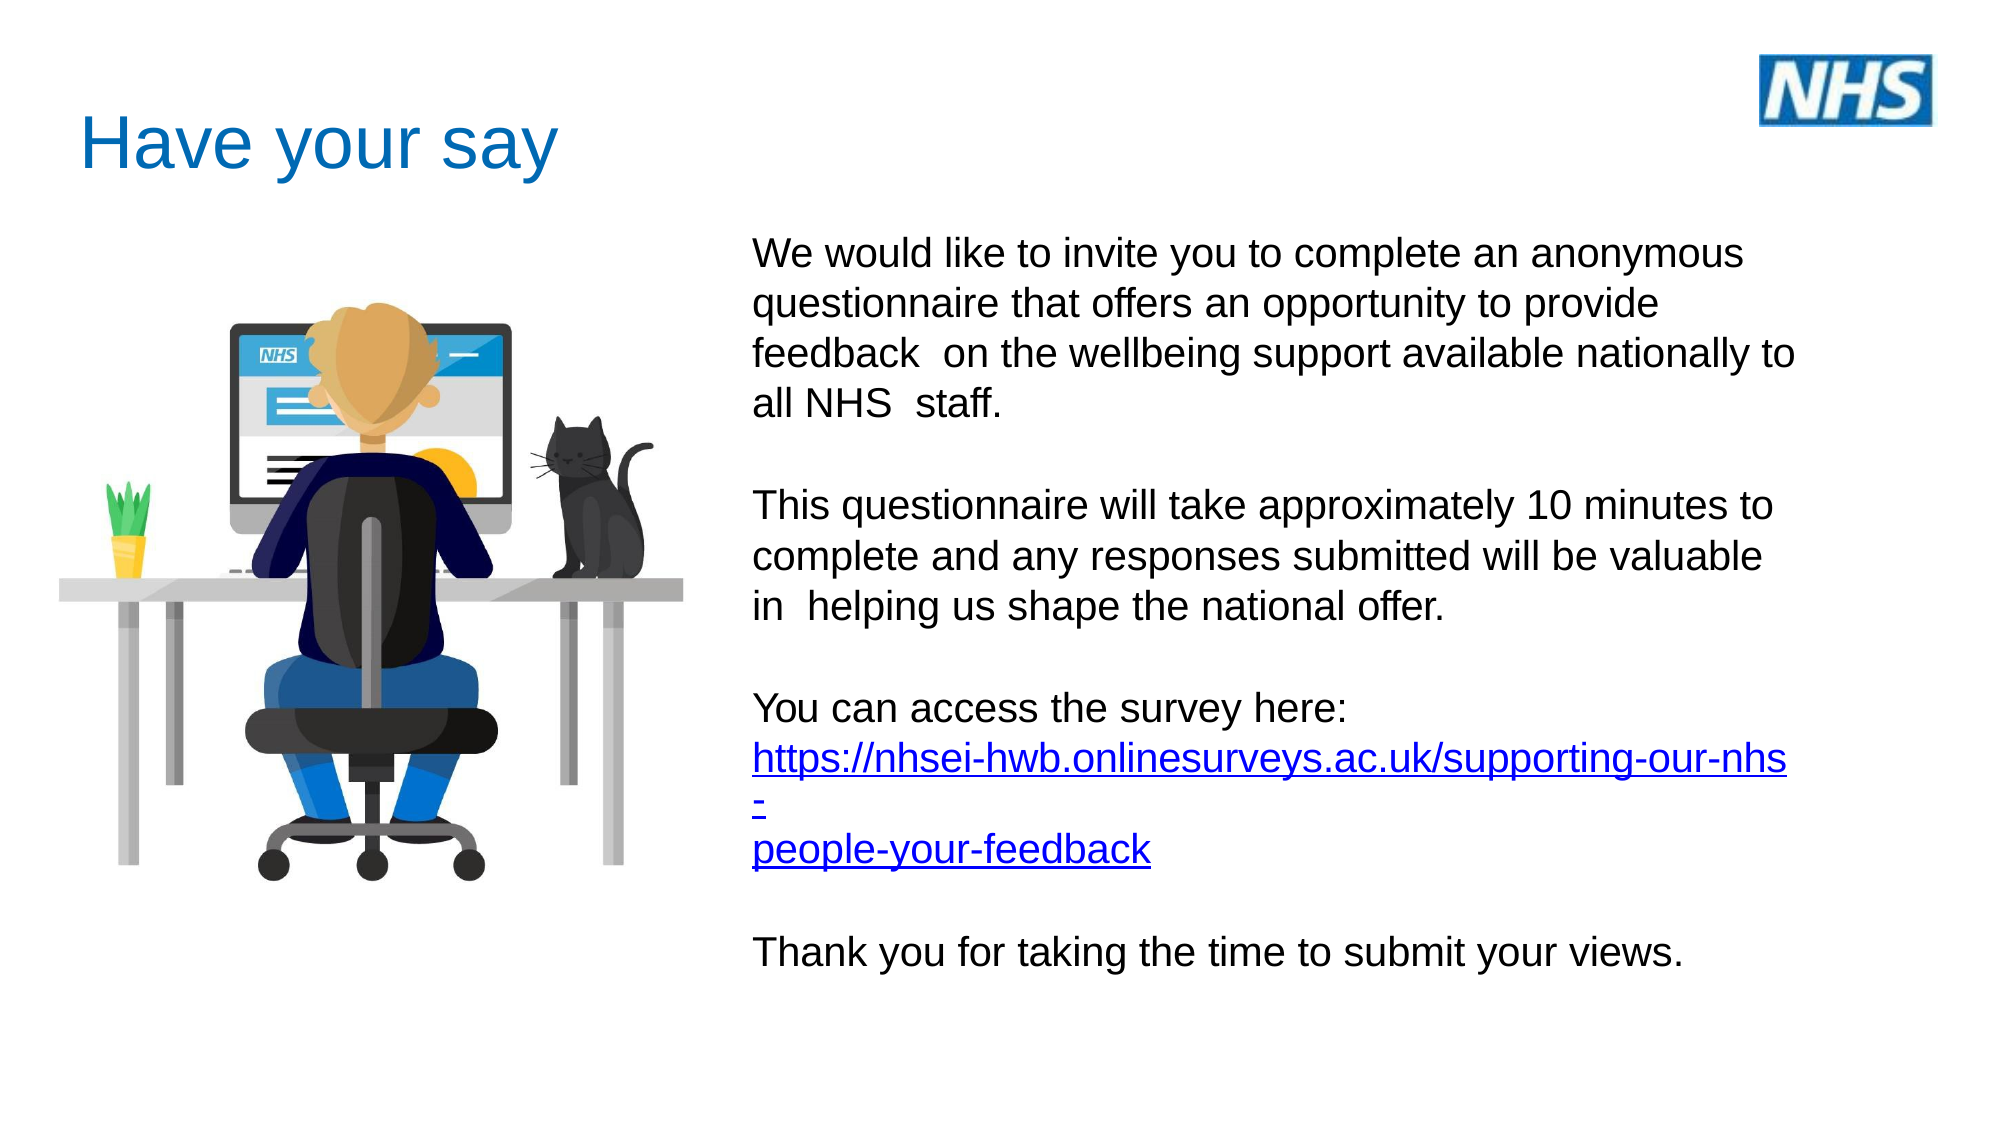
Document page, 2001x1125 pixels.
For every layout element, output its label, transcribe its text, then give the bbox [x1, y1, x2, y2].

text_box We would like to invite you to complete an anonymous questionnaire that offers an opportunity to provide feedback on the wellbeing support available nationally to all NHS staff. This questionnaire will take approximately 10 minutes to complete and any responses submitted will be valuable in helping us shape the national offer. You can access the survey here: https://nhsei-hwb.onlinesurveys.ac.uk/supporting-our-nhs- people-your-feedback Thank you for taking the time to submit your views. [749, 223, 1832, 933]
picture [57, 298, 686, 884]
title Have your say [77, 91, 562, 282]
picture [1759, 54, 1938, 127]
